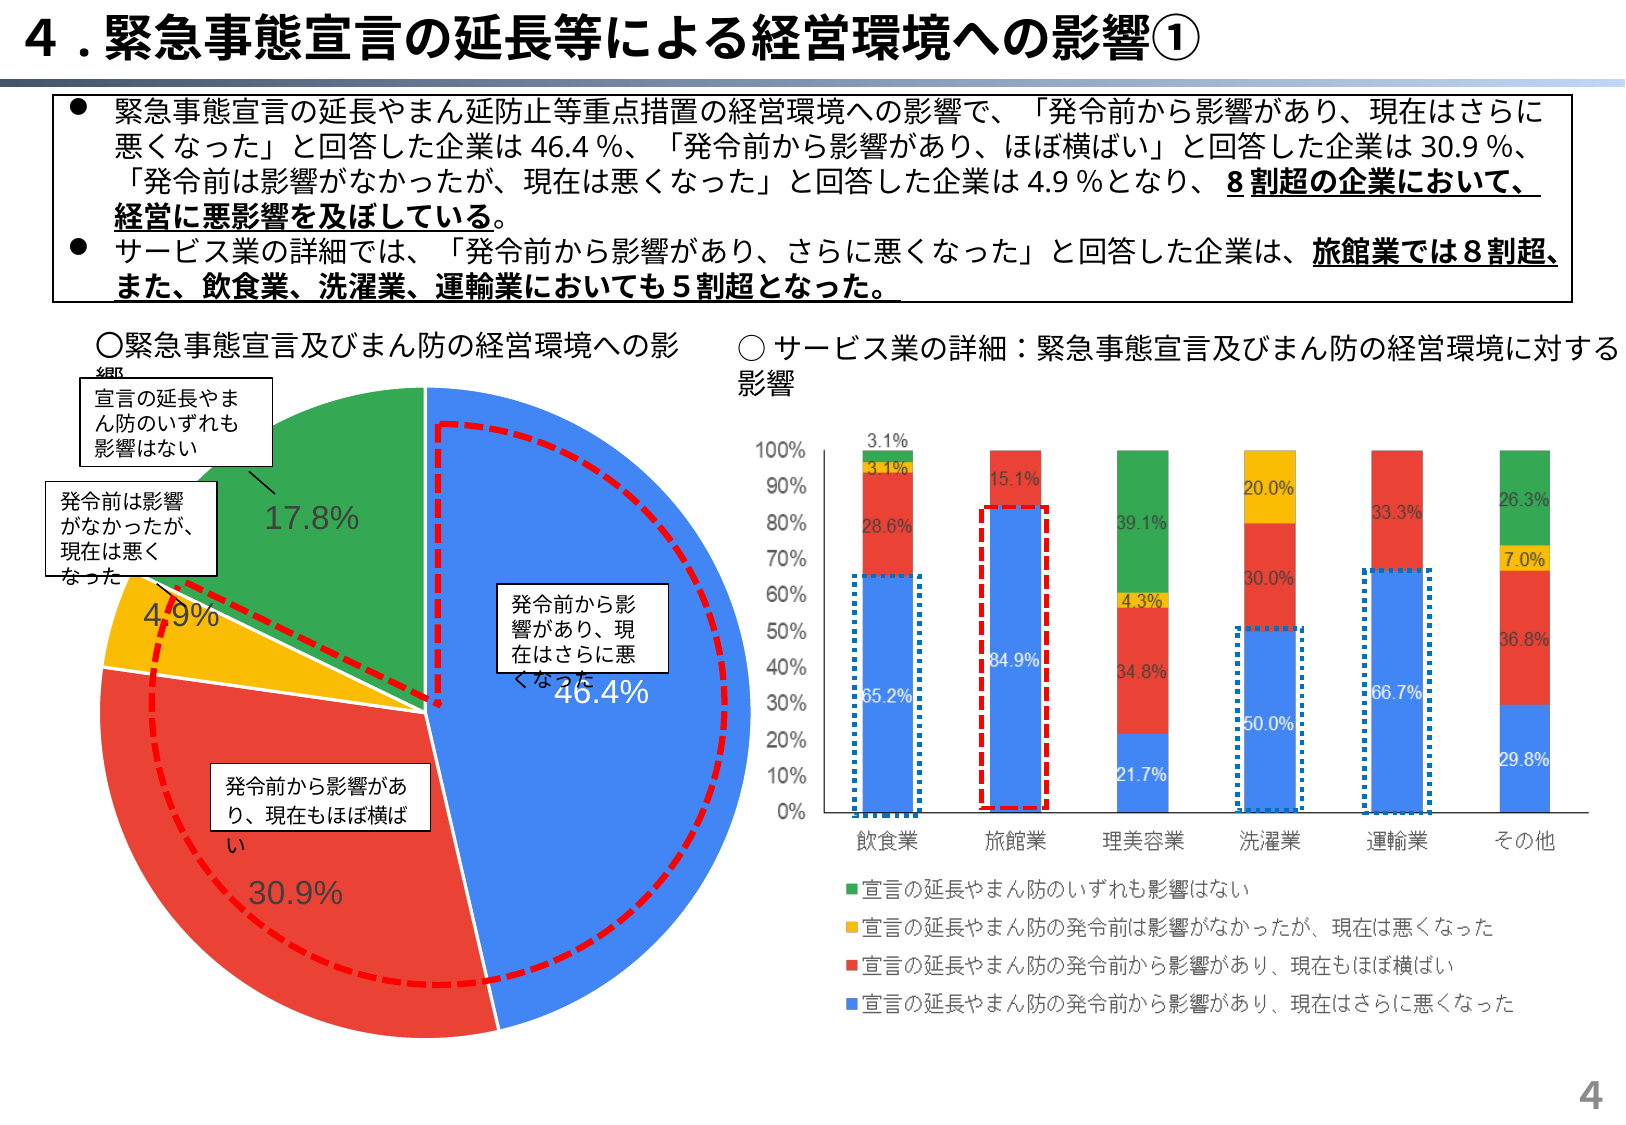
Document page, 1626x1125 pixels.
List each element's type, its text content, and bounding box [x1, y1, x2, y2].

text_box 緊急事態宣言の延長やまん延防止等重点措置の経営環境への影響で、「発令前から影響があり、現在はさらに悪くなった」と回答した企業は46.4％、「発令前から影響があり、ほぼ横ばい」と回答した企業は30.9％、「発令前は影響がなかったが、現在は悪くなった」と回答した企業は4.9％となり、8割超の企業において、経営に悪影響を及ぼしている。 サービス業の詳細では、「発令前から影響があり、さらに悪くなった」と回答した企業は、旅館業では８割超、また、飲食業、洗濯業、運輸業においても５割超となった。 [52, 94, 1573, 303]
text_box 〇緊急事態宣言及びまん防の経営環境への影響 [80, 320, 723, 351]
slide_number ４ [1259, 1064, 1625, 1125]
title ４.緊急事態宣言の延長等による経営環境への影響① [0, 0, 1402, 80]
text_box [185, 582, 441, 706]
text_box ○サービス業の詳細：緊急事態宣言及びまん防の経営環境に対する影響 [722, 323, 1625, 408]
chart [0, 351, 961, 1056]
picture [740, 423, 1613, 1034]
